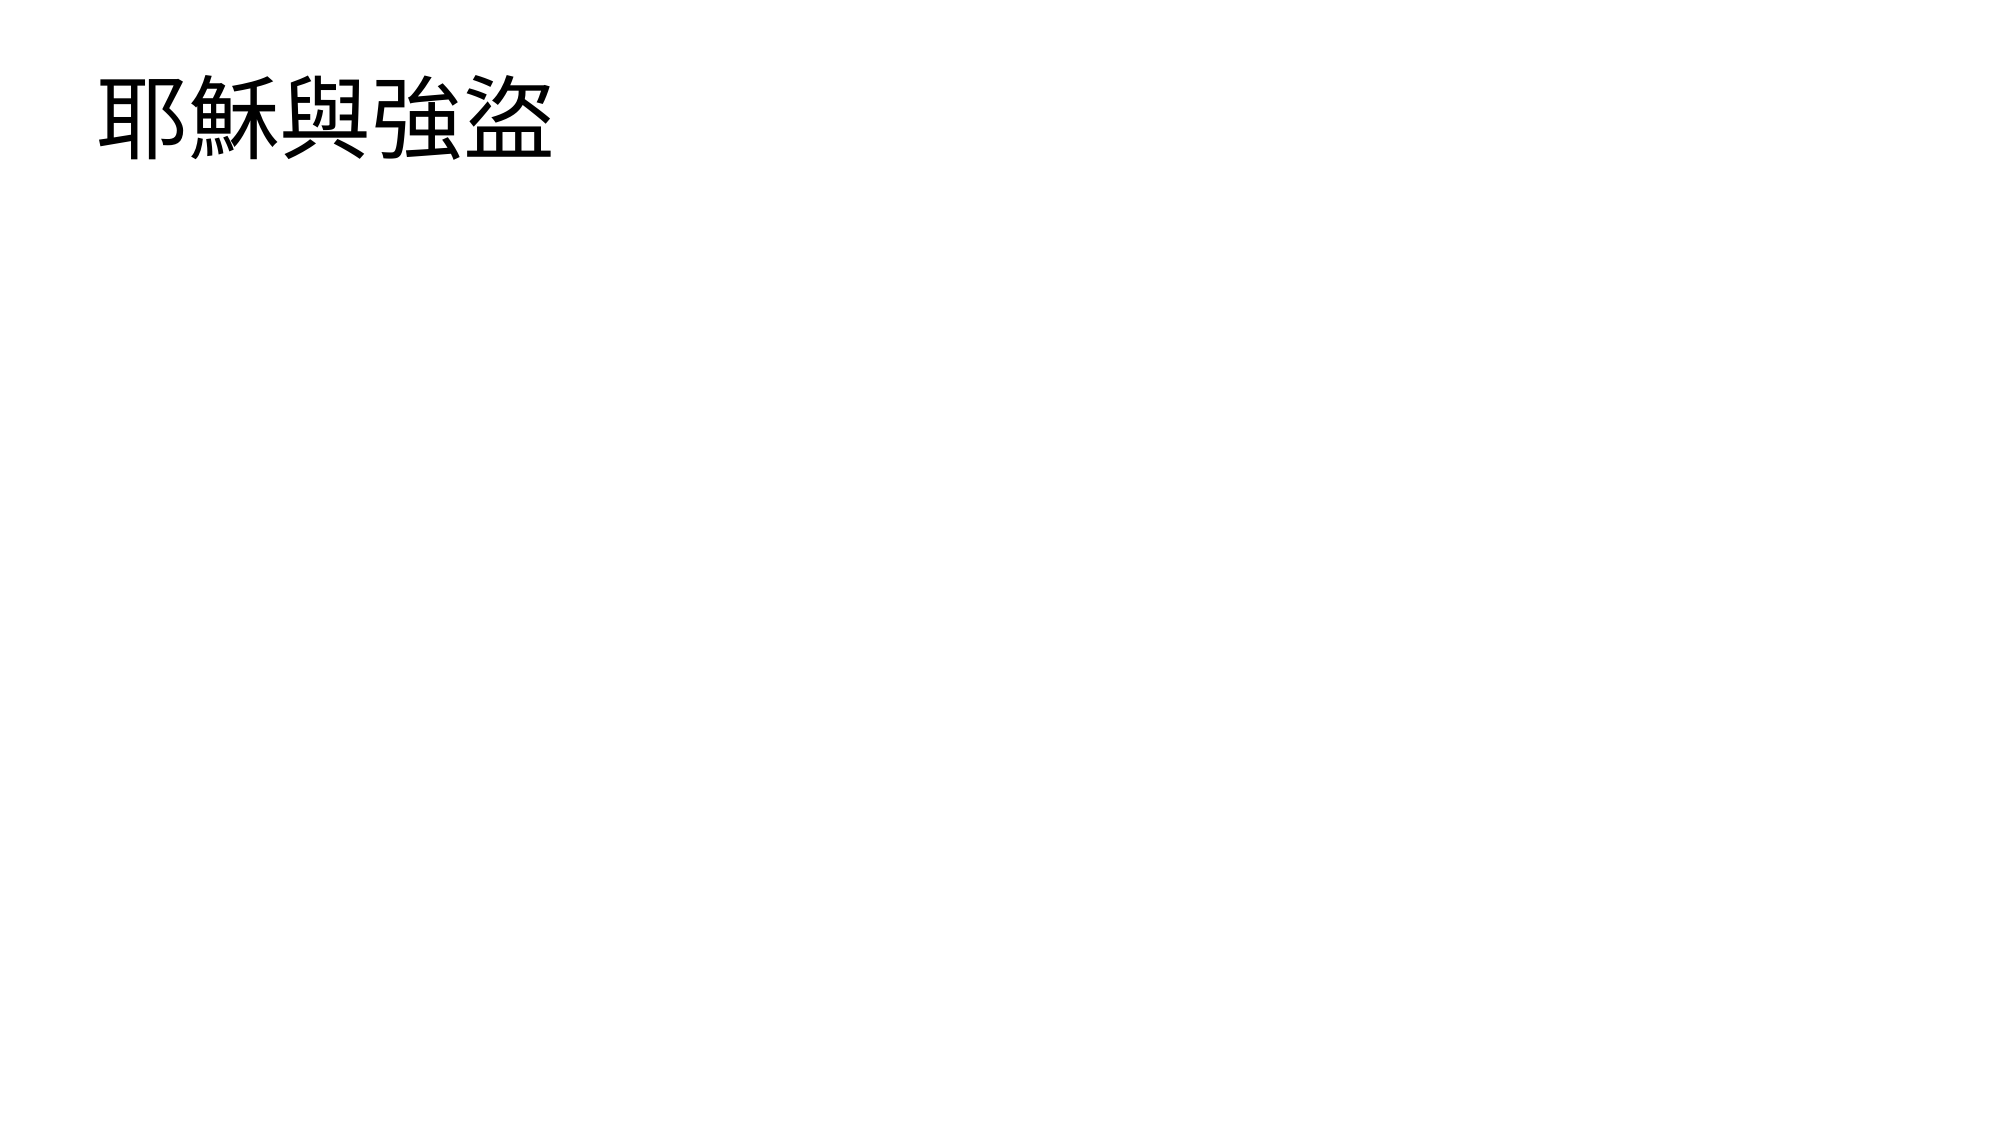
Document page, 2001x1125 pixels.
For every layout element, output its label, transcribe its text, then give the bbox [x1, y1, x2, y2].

title 耶穌與強盜 [81, 29, 1882, 217]
